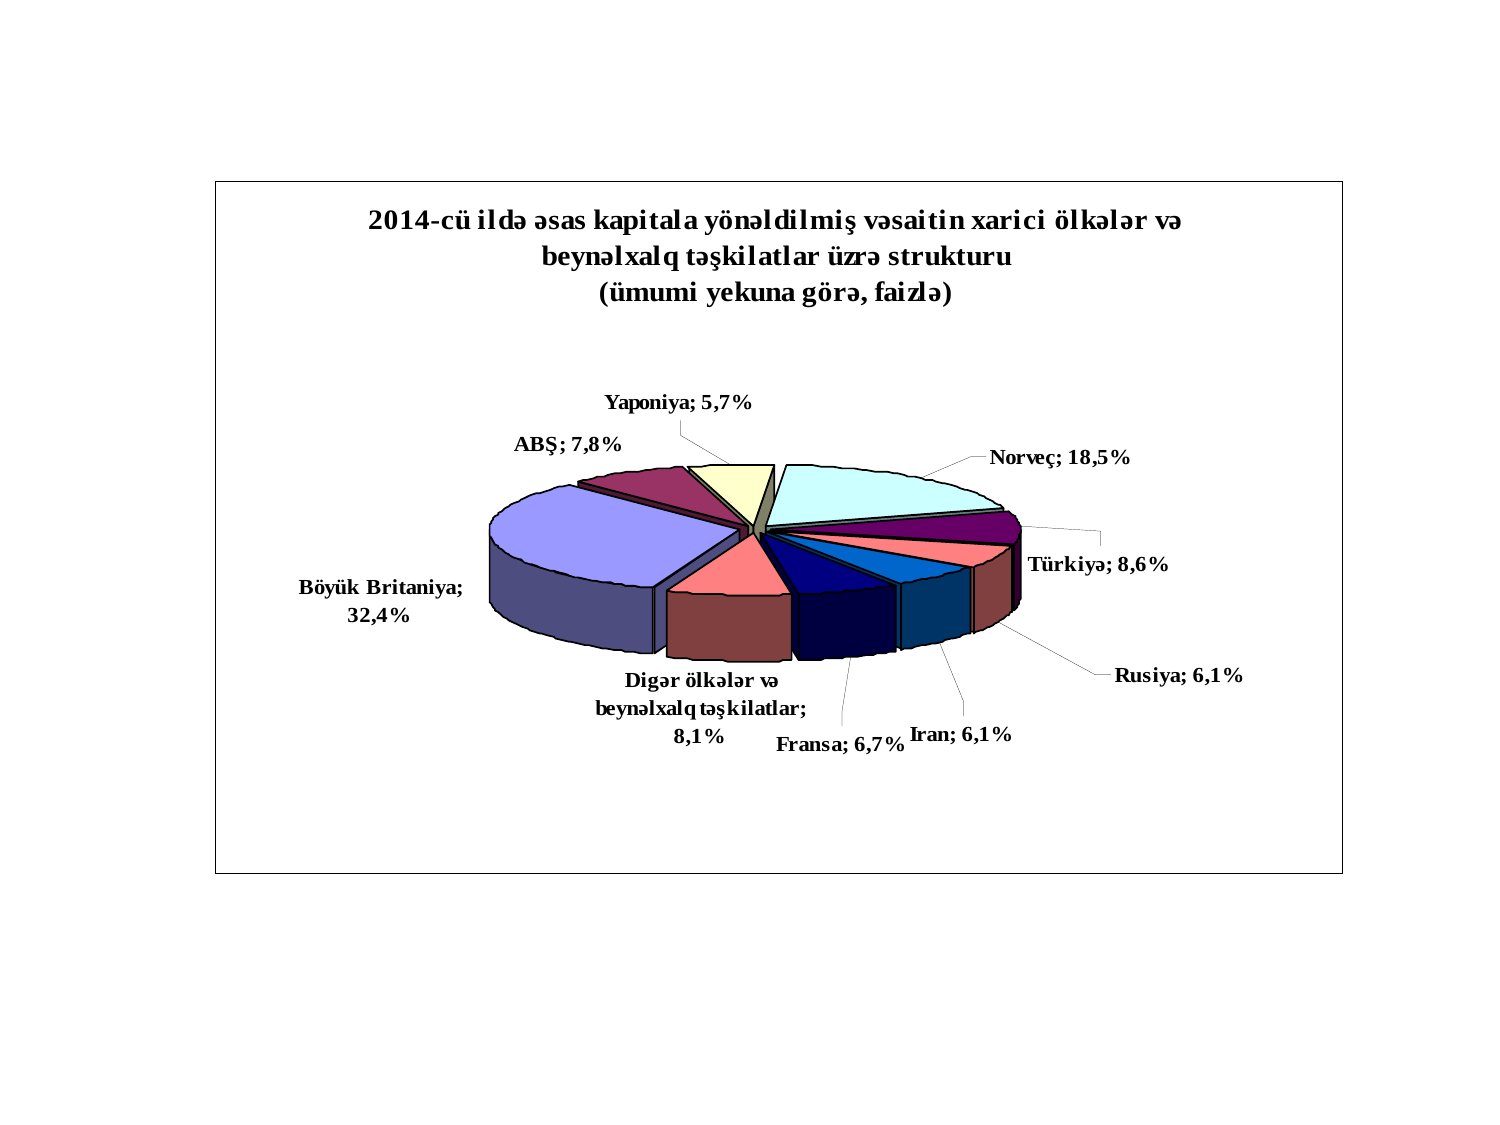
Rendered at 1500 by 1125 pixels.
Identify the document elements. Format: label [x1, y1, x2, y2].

text_box [206, 172, 1353, 882]
